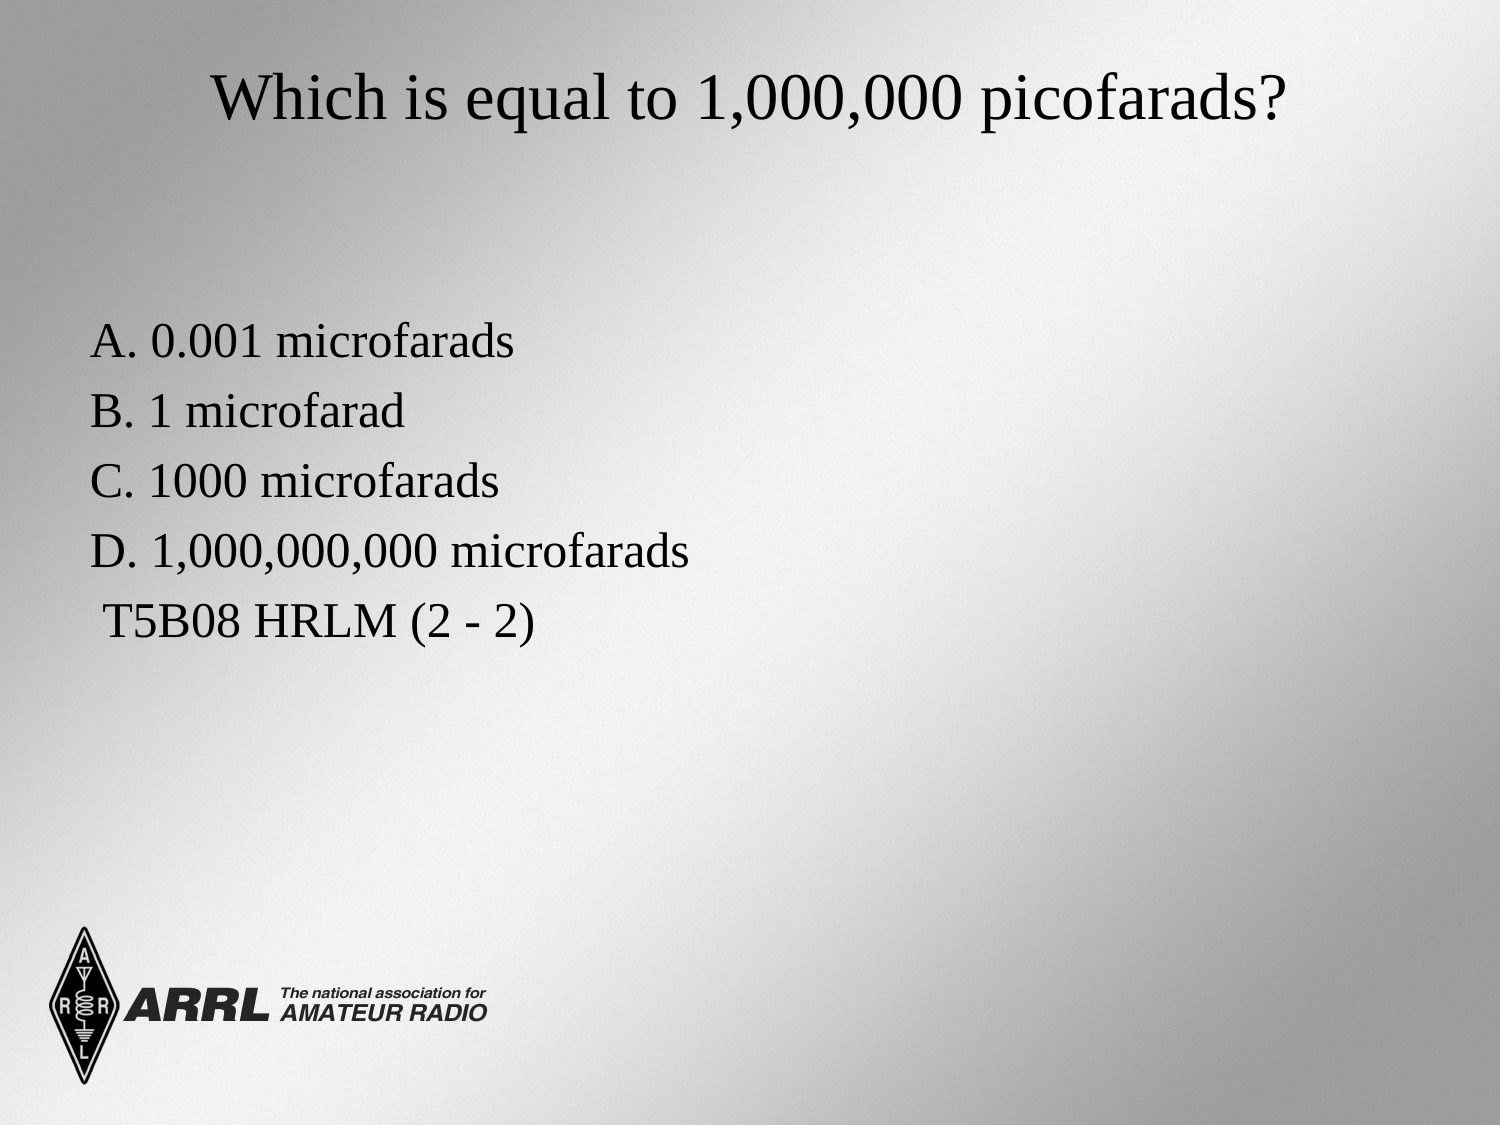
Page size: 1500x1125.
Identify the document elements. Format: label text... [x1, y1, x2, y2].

list A. 0.001 microfarads B. 1 microfarad C. 1000 microfarads D. 1,000,000,000 microfarads T5B08 HRLM (2 - 2) [75, 299, 1425, 1005]
title Which is equal to 1,000,000 picofarads? [75, 45, 1425, 233]
picture [0, 0, 1500, 1125]
